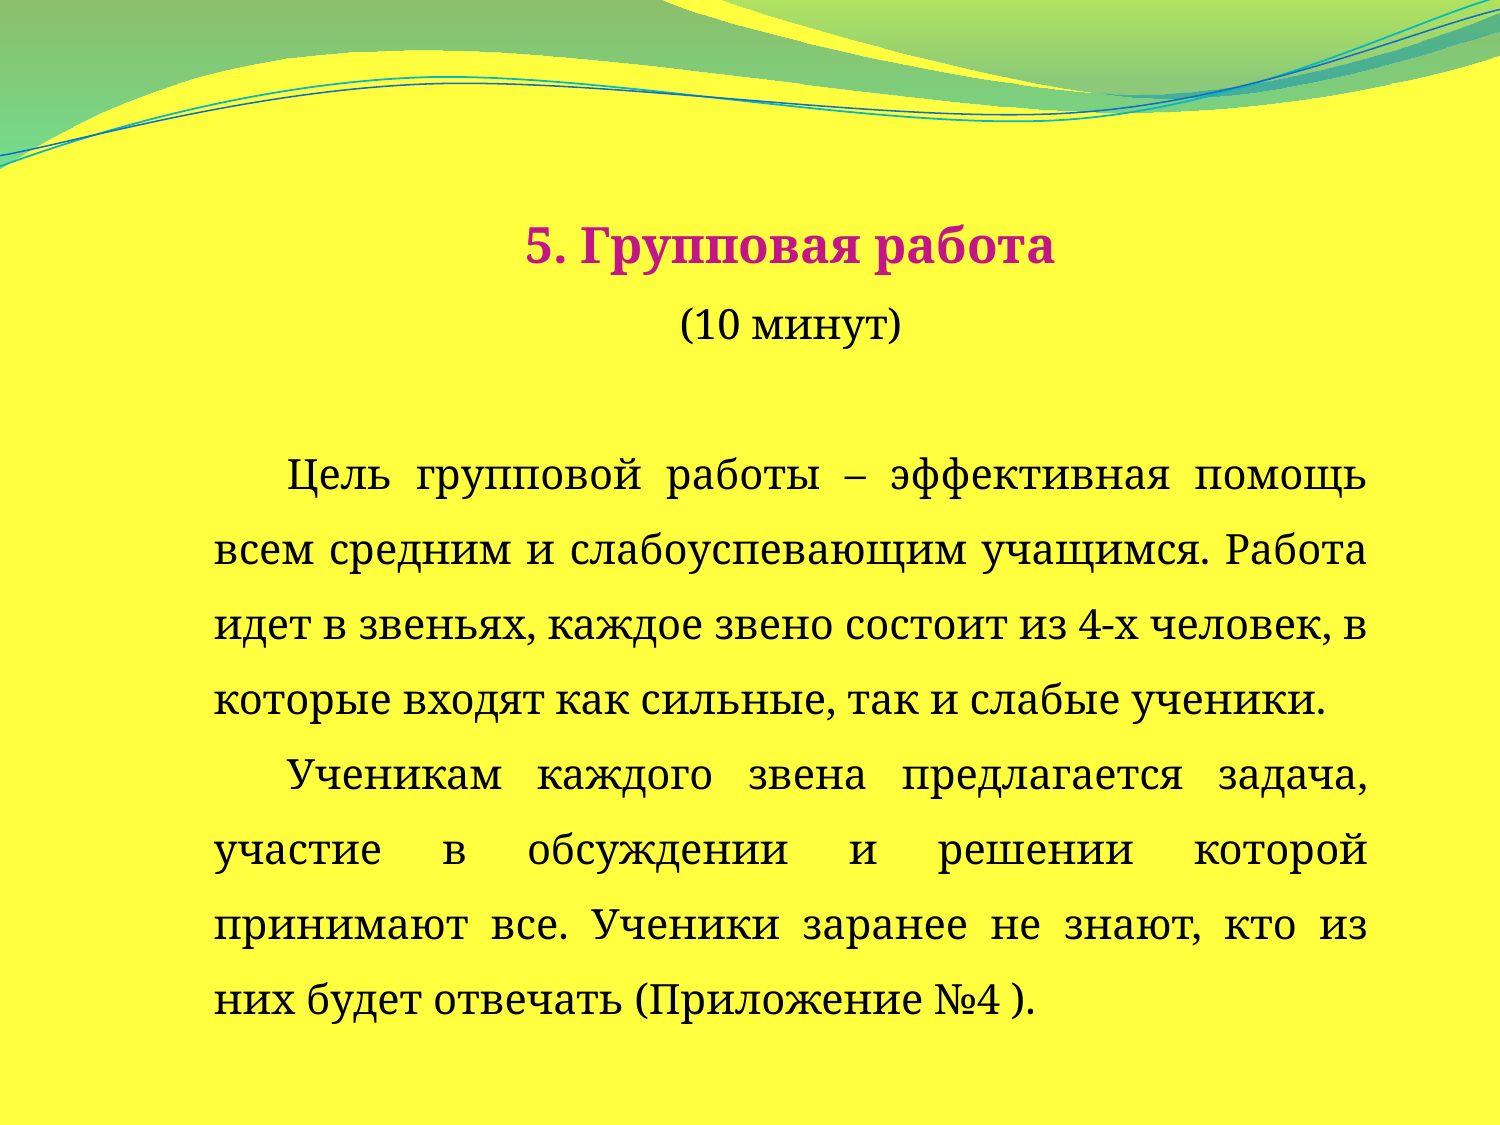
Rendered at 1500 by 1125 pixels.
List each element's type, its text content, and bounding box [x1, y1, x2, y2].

text_box 5. Групповая работа (10 минут) Цель групповой работы – эффективная помощь всем средним и слабоуспевающим учащимся. Работа идет в звеньях, каждое звено состоит из 4-х человек, в которые входят как сильные, так и слабые ученики. Ученикам каждого звена предлагается задача, участие в обсуждении и решении которой принимают все. Ученики заранее не знают, кто из них будет отвечать (Приложение №4 ). [199, 175, 1383, 1031]
